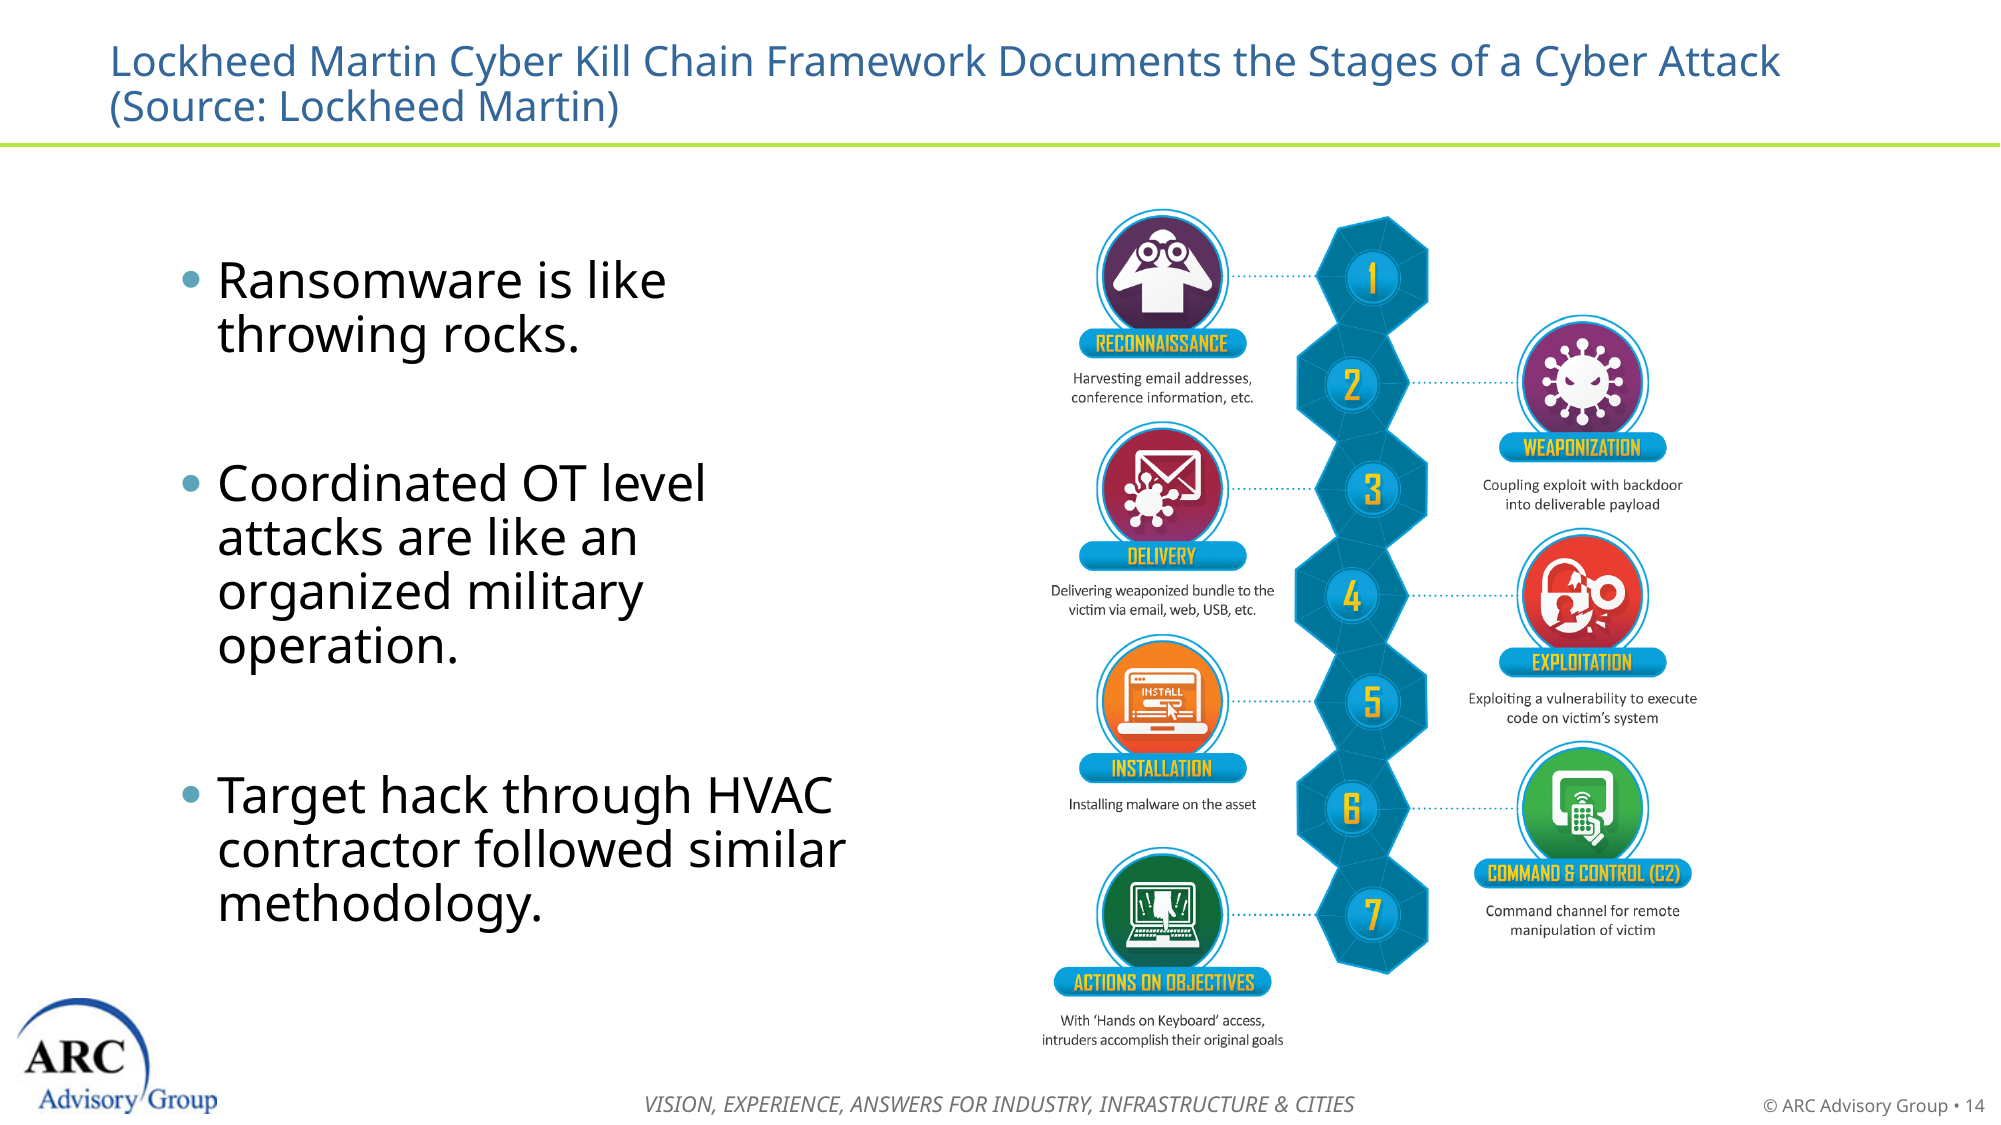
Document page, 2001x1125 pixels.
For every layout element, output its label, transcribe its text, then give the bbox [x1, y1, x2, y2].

picture [1037, 200, 1700, 1062]
list Ransomware is like throwing rocks. Coordinated OT level attacks are like an organized military operation. Target hack through HVAC contractor followed similar methodology. [165, 247, 902, 631]
title Lockheed Martin Cyber Kill Chain Framework Documents the Stages of a Cyber Attack (Source: Lockheed Martin) [94, 15, 1906, 138]
picture [17, 998, 217, 1114]
